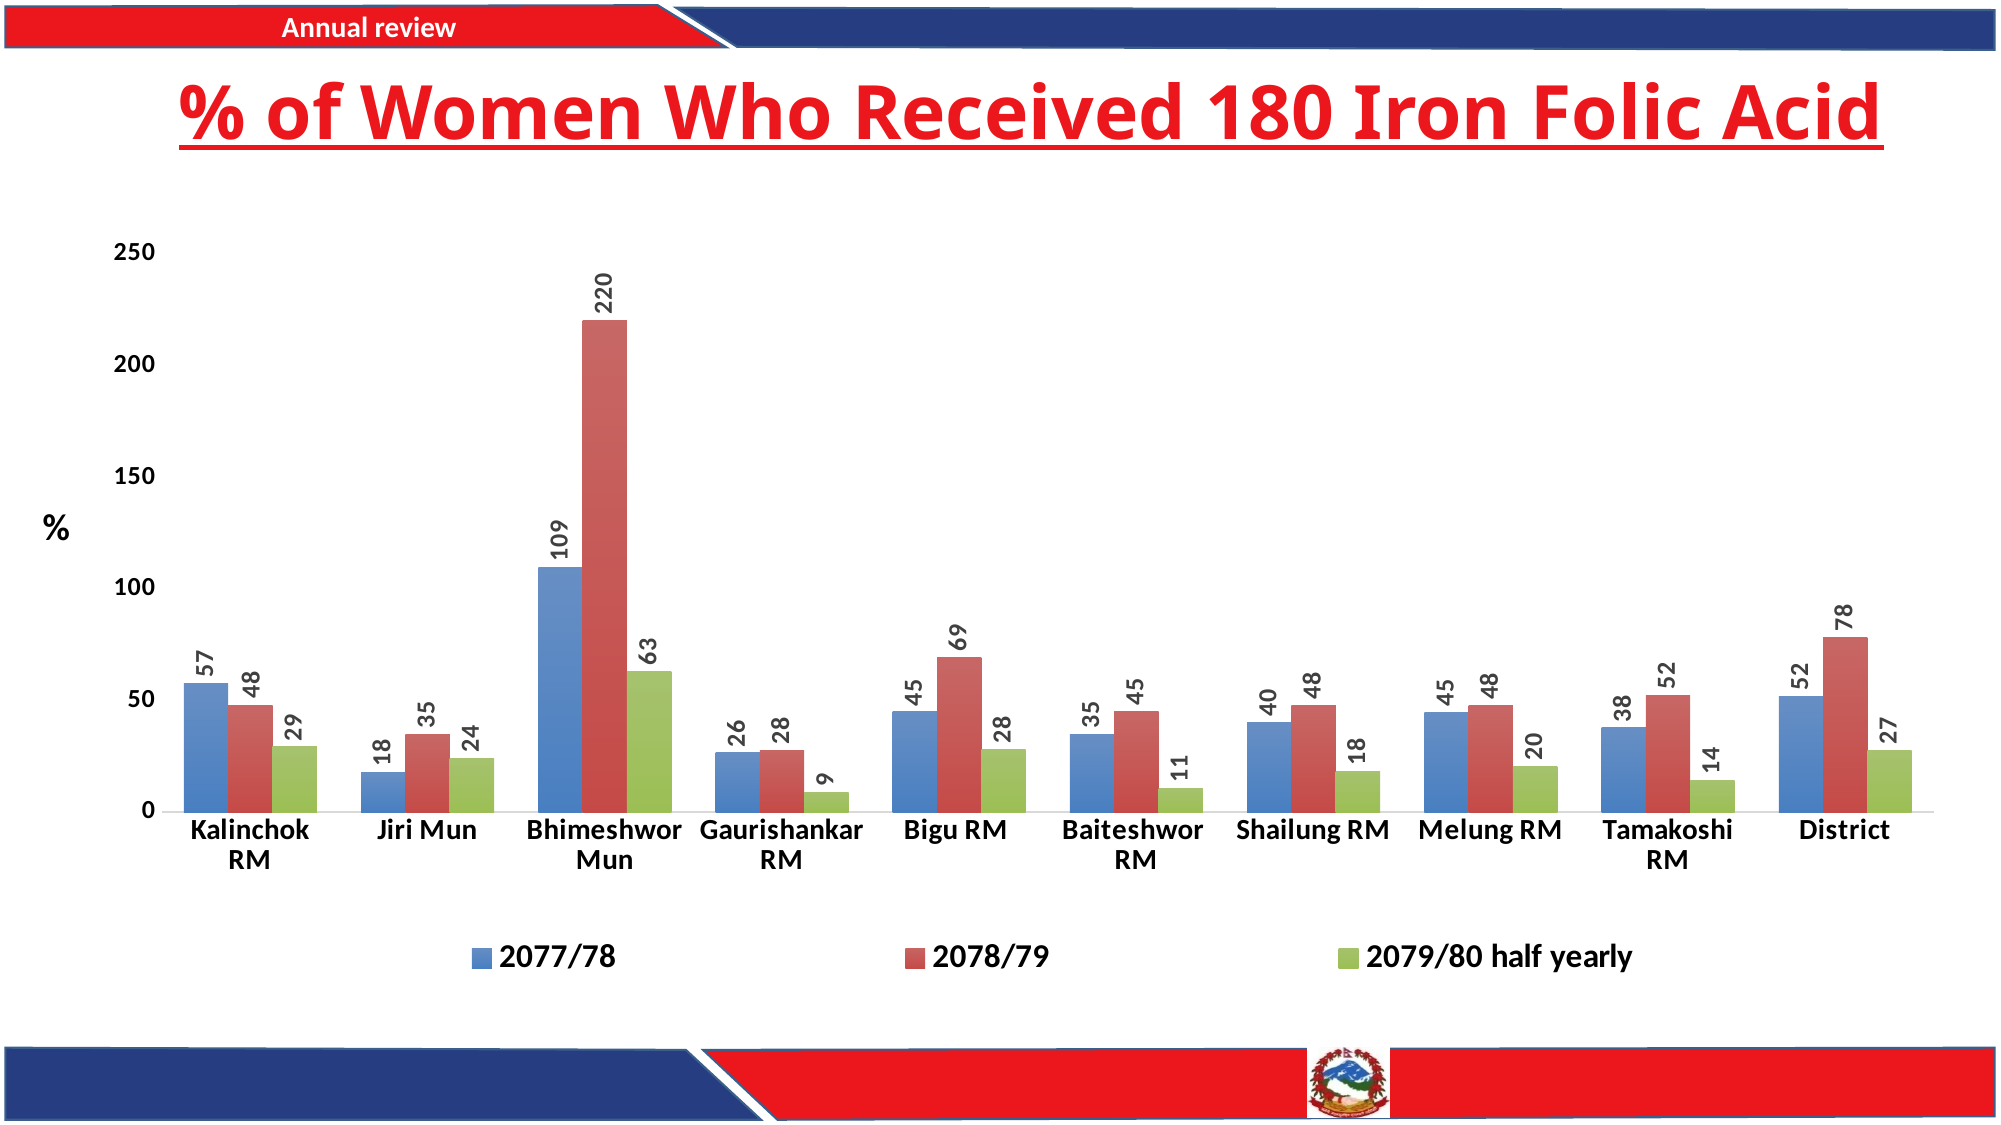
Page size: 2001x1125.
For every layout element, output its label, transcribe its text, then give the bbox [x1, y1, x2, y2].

picture [1307, 1047, 1390, 1118]
title % of Women Who Received 180 Iron Folic Acid [85, 47, 1978, 183]
chart [62, 199, 1965, 1025]
text_box % [27, 495, 62, 556]
